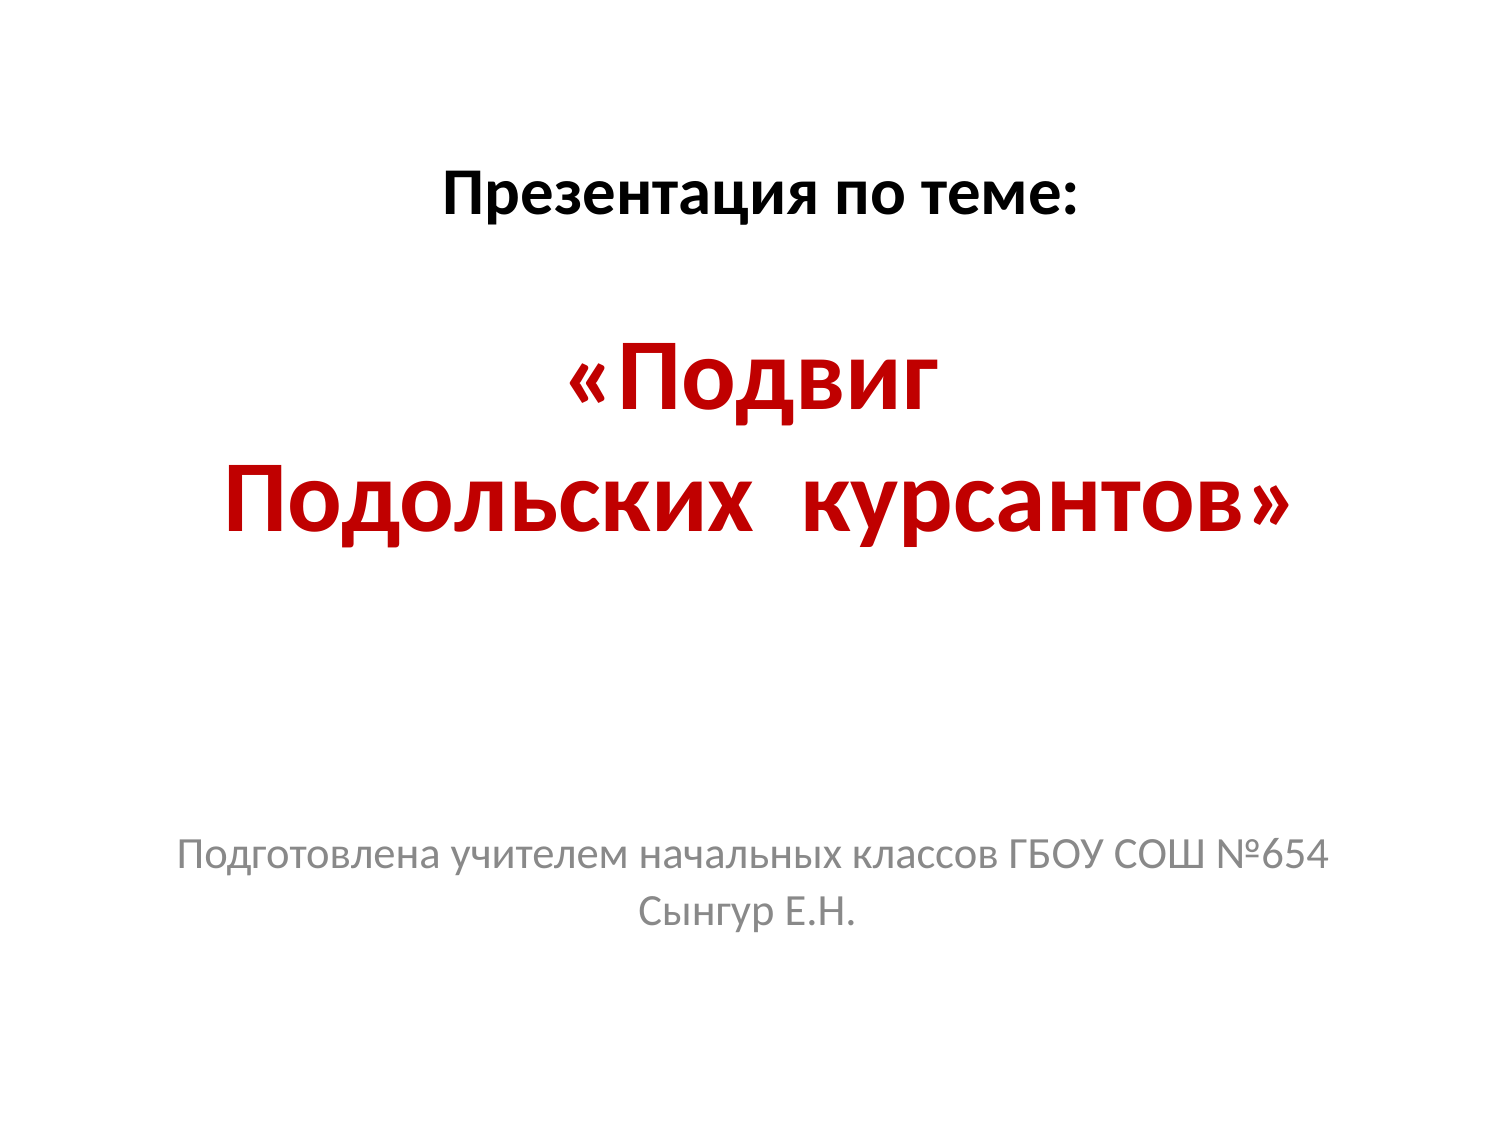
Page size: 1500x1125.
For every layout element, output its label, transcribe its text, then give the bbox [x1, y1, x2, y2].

title Презентация по теме: «Подвиг Подольских курсантов» [52, 136, 1471, 563]
subtitle Подготовлена учителем начальных классов ГБОУ СОШ №654 Сынгур Е.Н. [40, 822, 1466, 1083]
